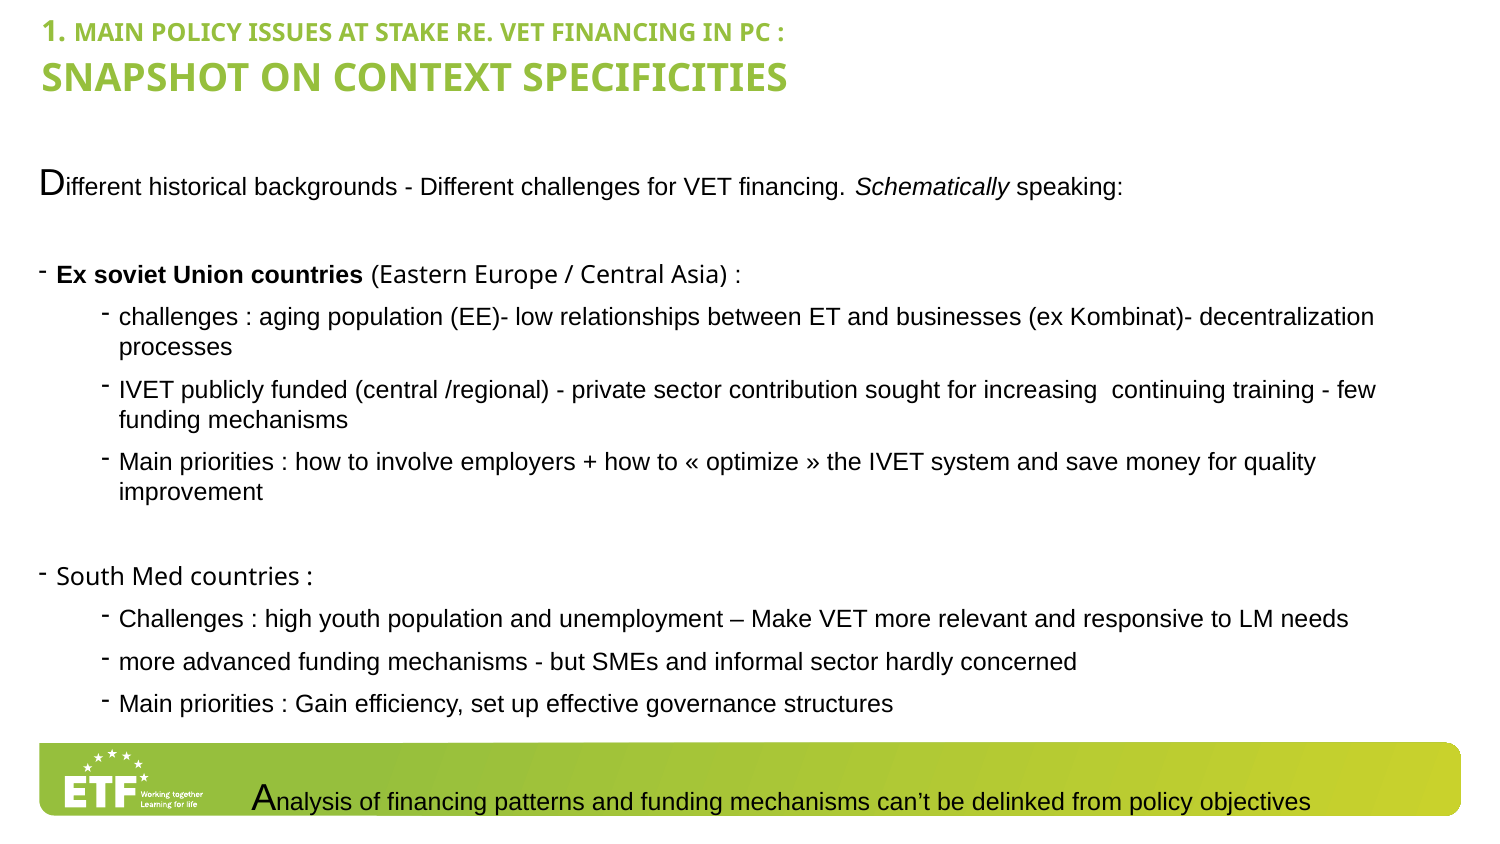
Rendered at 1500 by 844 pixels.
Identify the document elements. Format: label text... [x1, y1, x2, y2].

title 1. MAIN POLICY ISSUES AT STAKE RE. VET FINANCING IN PC : SNAPSHOT ON CONTEXT SPECIFICITIES [40, 0, 1500, 104]
text_box Different historical backgrounds - Different challenges for VET financing. Schematically speaking: Ex soviet Union countries (Eastern Europe / Central Asia) : challenges : aging population (EE)- low relationships between ET and businesses (ex Kombinat)- decentralization processes IVET publicly funded (central /regional) - private sector contribution sought for increasing continuing training - few funding mechanisms Main priorities : how to involve employers + how to « optimize » the IVET system and save money for quality improvement South Med countries : Challenges : high youth population and unemployment – Make VET more relevant and responsive to LM needs more advanced funding mechanisms - but SMEs and informal sector hardly concerned Main priorities : Gain efficiency, set up effective governance structures Analysis of financing patterns and funding mechanisms can’t be delinked from policy objectives [31, 98, 1447, 826]
